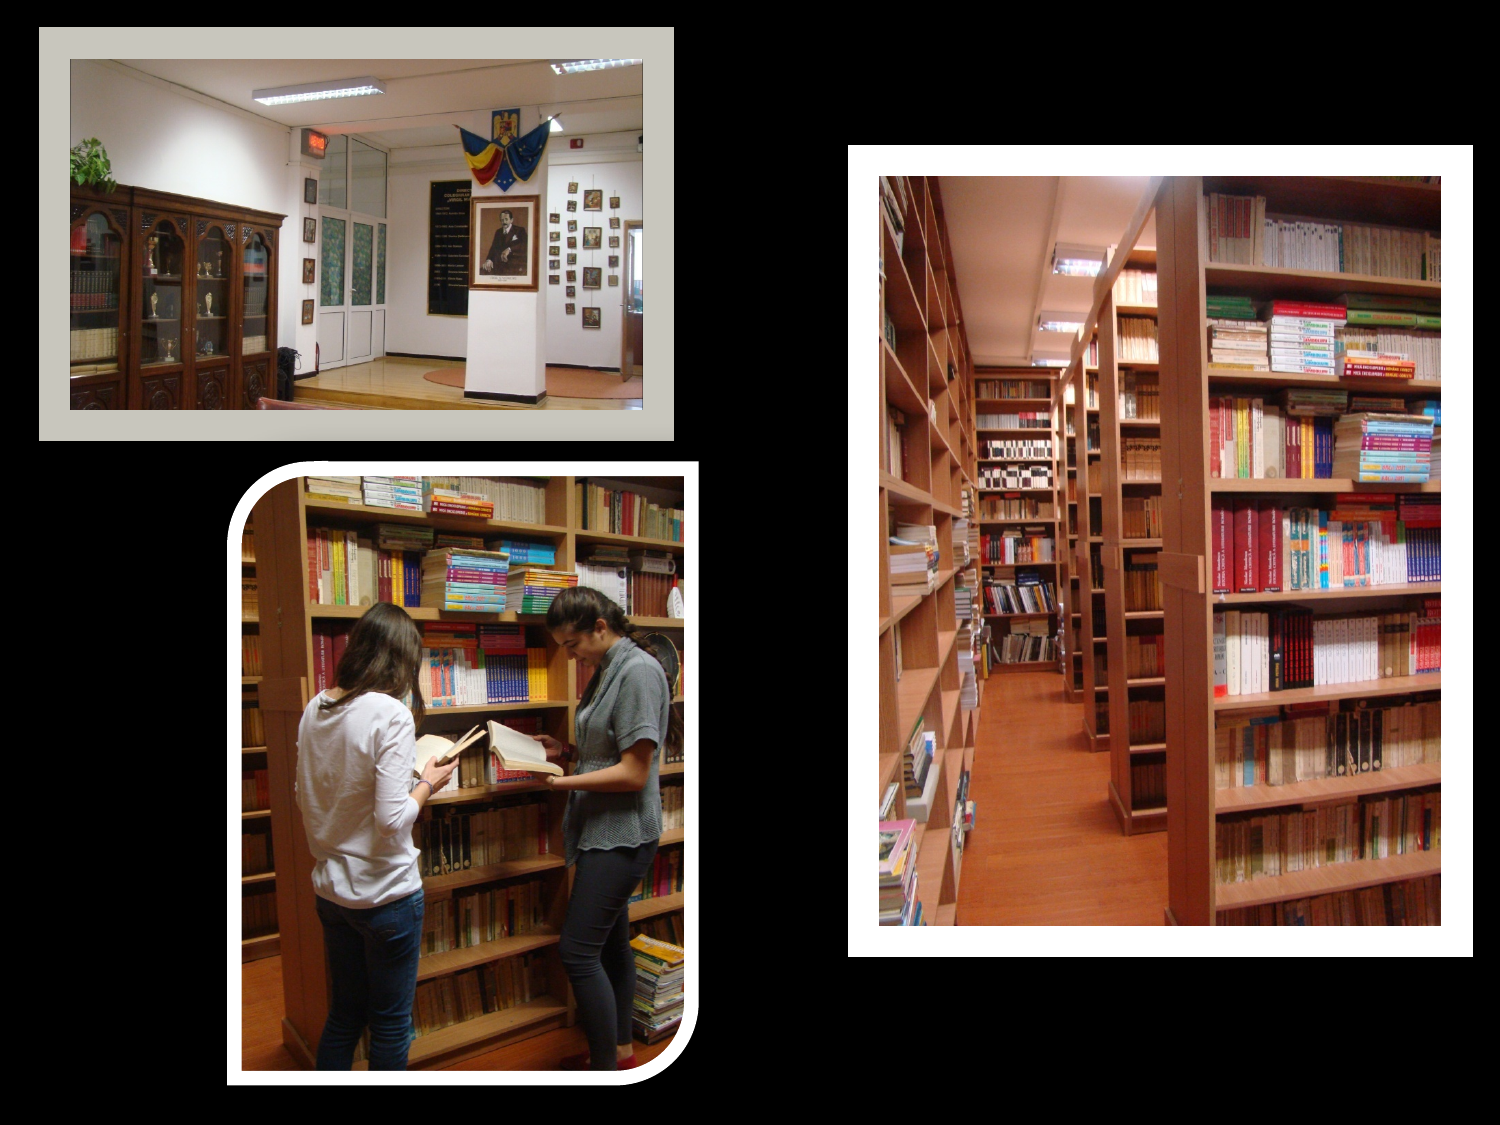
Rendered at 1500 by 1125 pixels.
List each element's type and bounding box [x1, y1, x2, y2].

picture [234, 468, 692, 1079]
picture [878, 175, 1442, 926]
list [70, 58, 643, 411]
